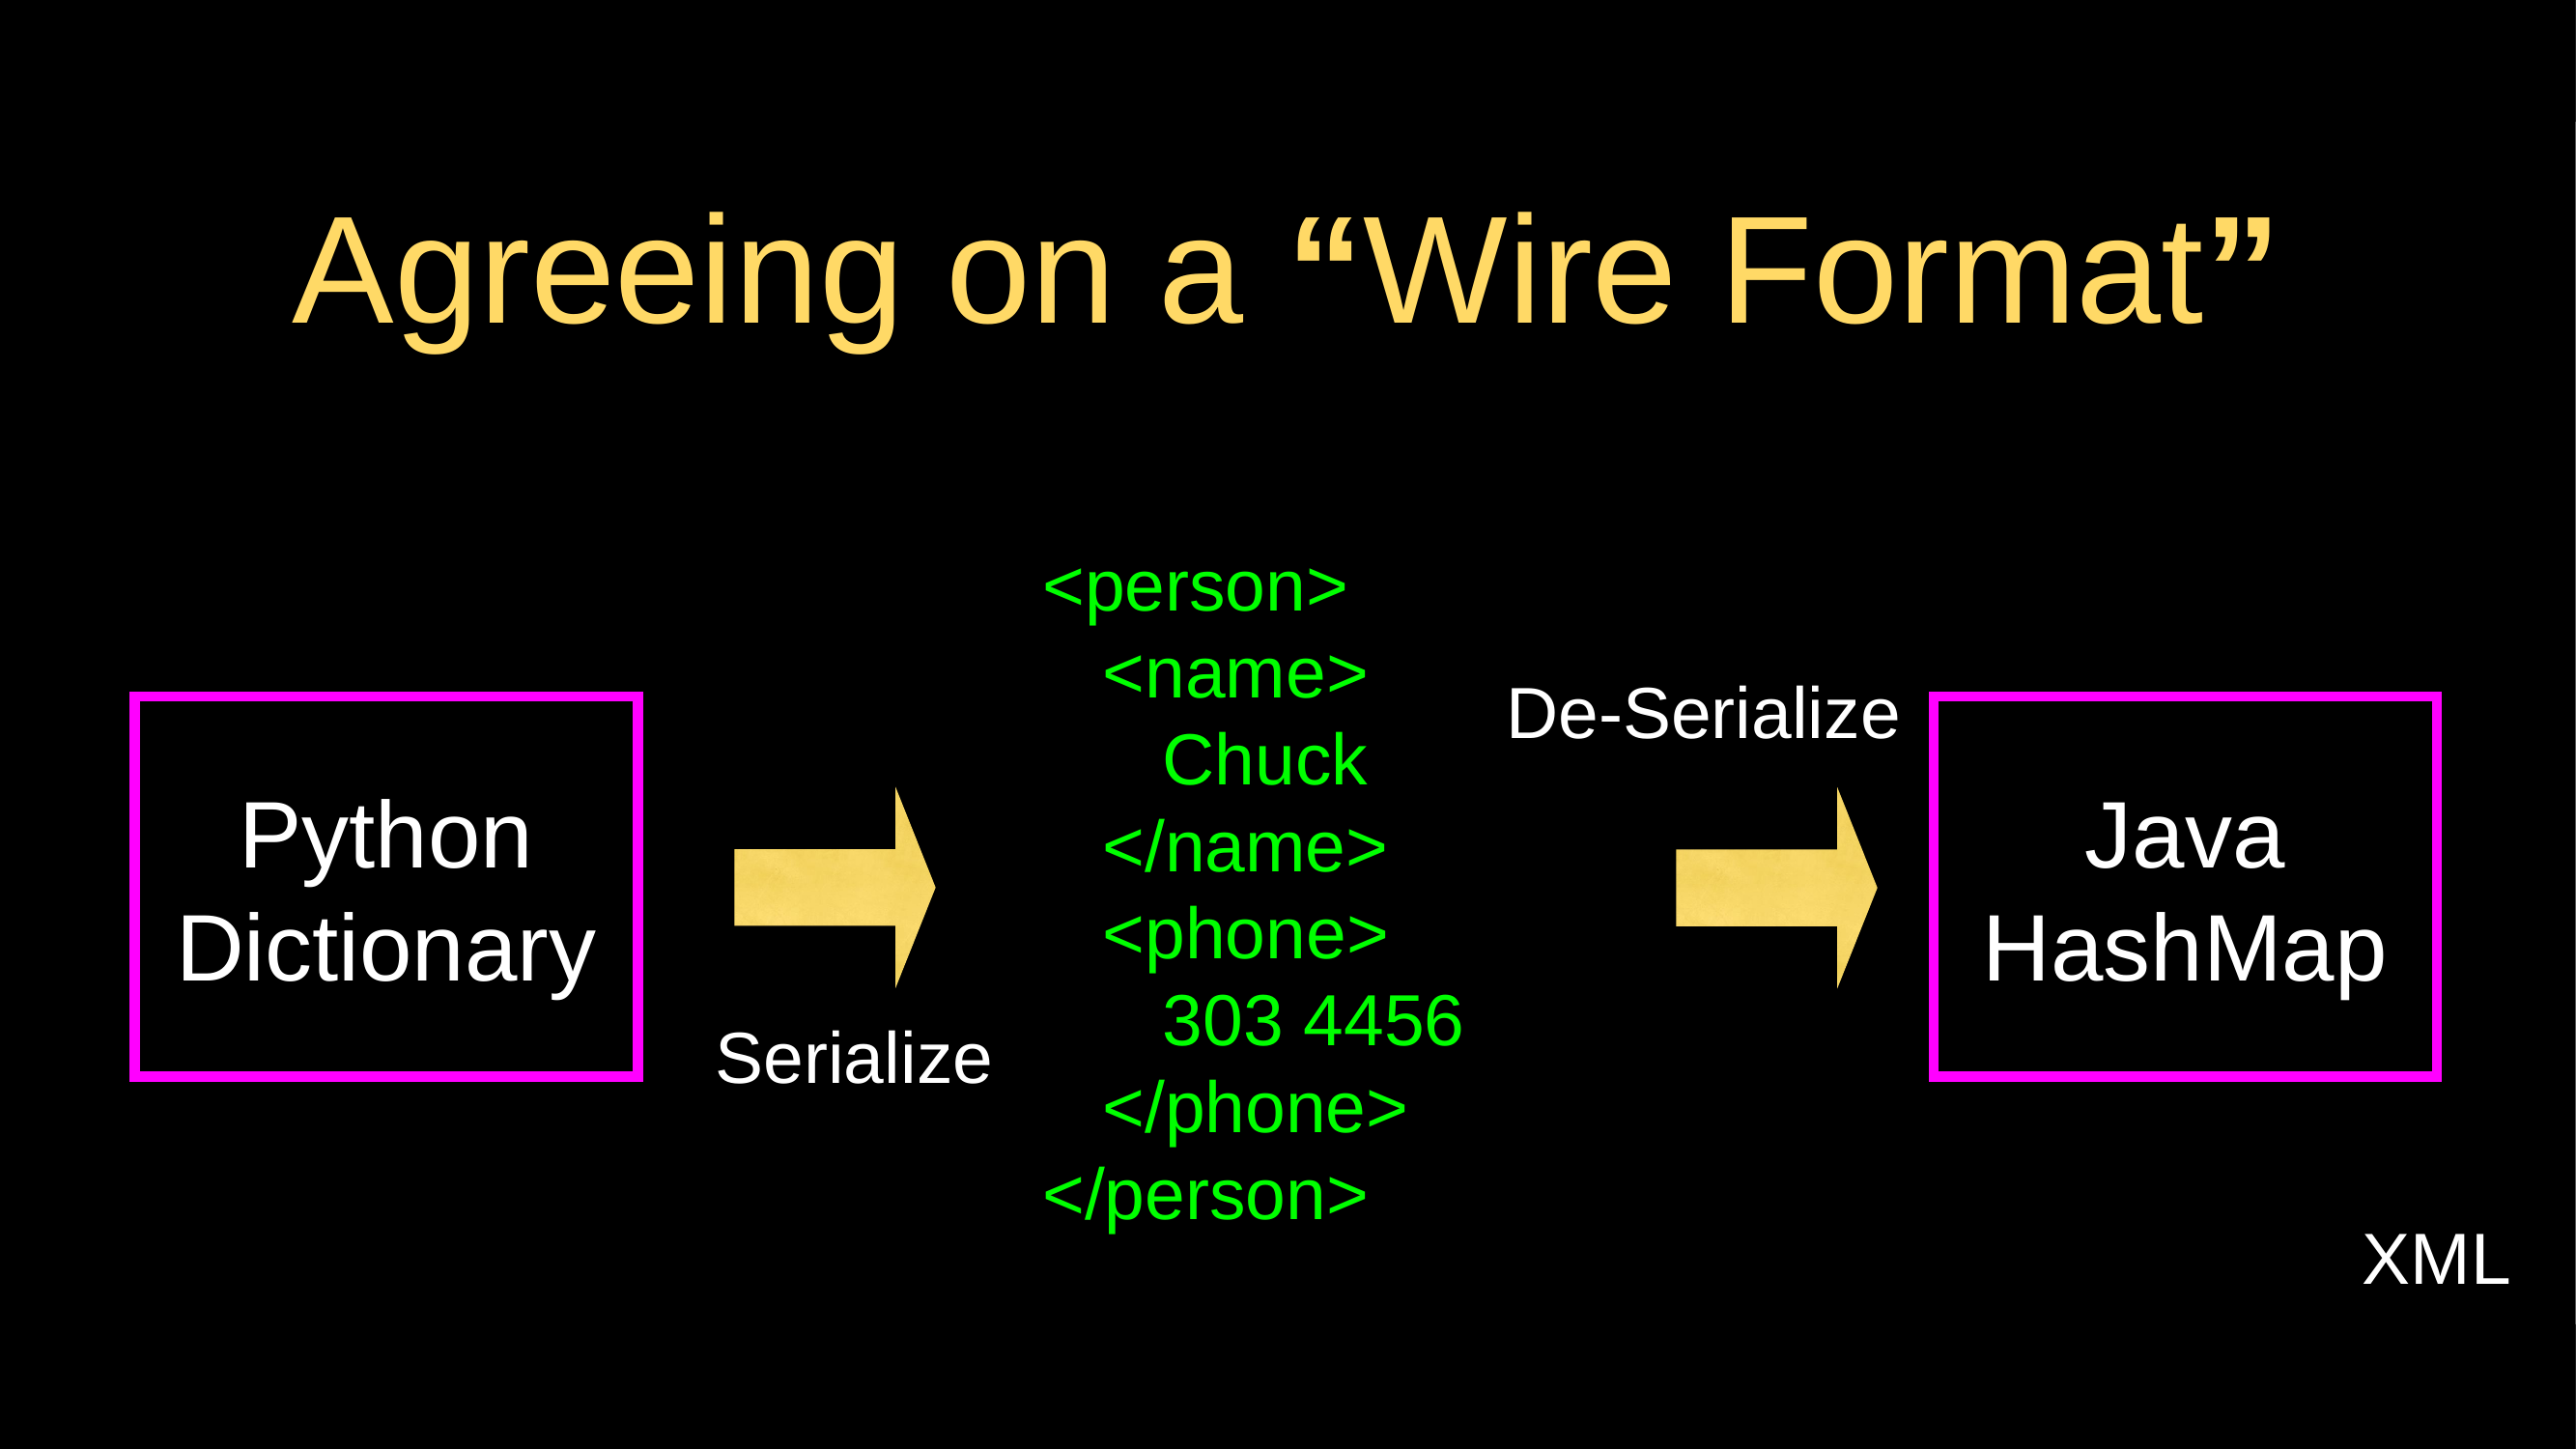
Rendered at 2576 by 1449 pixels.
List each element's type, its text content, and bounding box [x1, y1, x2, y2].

text_box De-Serialize [1499, 660, 1909, 759]
title Agreeing on a “Wire Format” [183, 121, 2391, 403]
text_box Python Dictionary [134, 696, 638, 1077]
text_box Serialize [711, 1004, 998, 1103]
text_box XML [2356, 1206, 2518, 1306]
text_box [734, 786, 936, 988]
text_box Java HashMap [1934, 696, 2437, 1077]
text_box [1676, 786, 1878, 989]
text_box <person> <name> Chuck </name> <phone> 303 4456 </phone> </person> [1042, 468, 1529, 1305]
